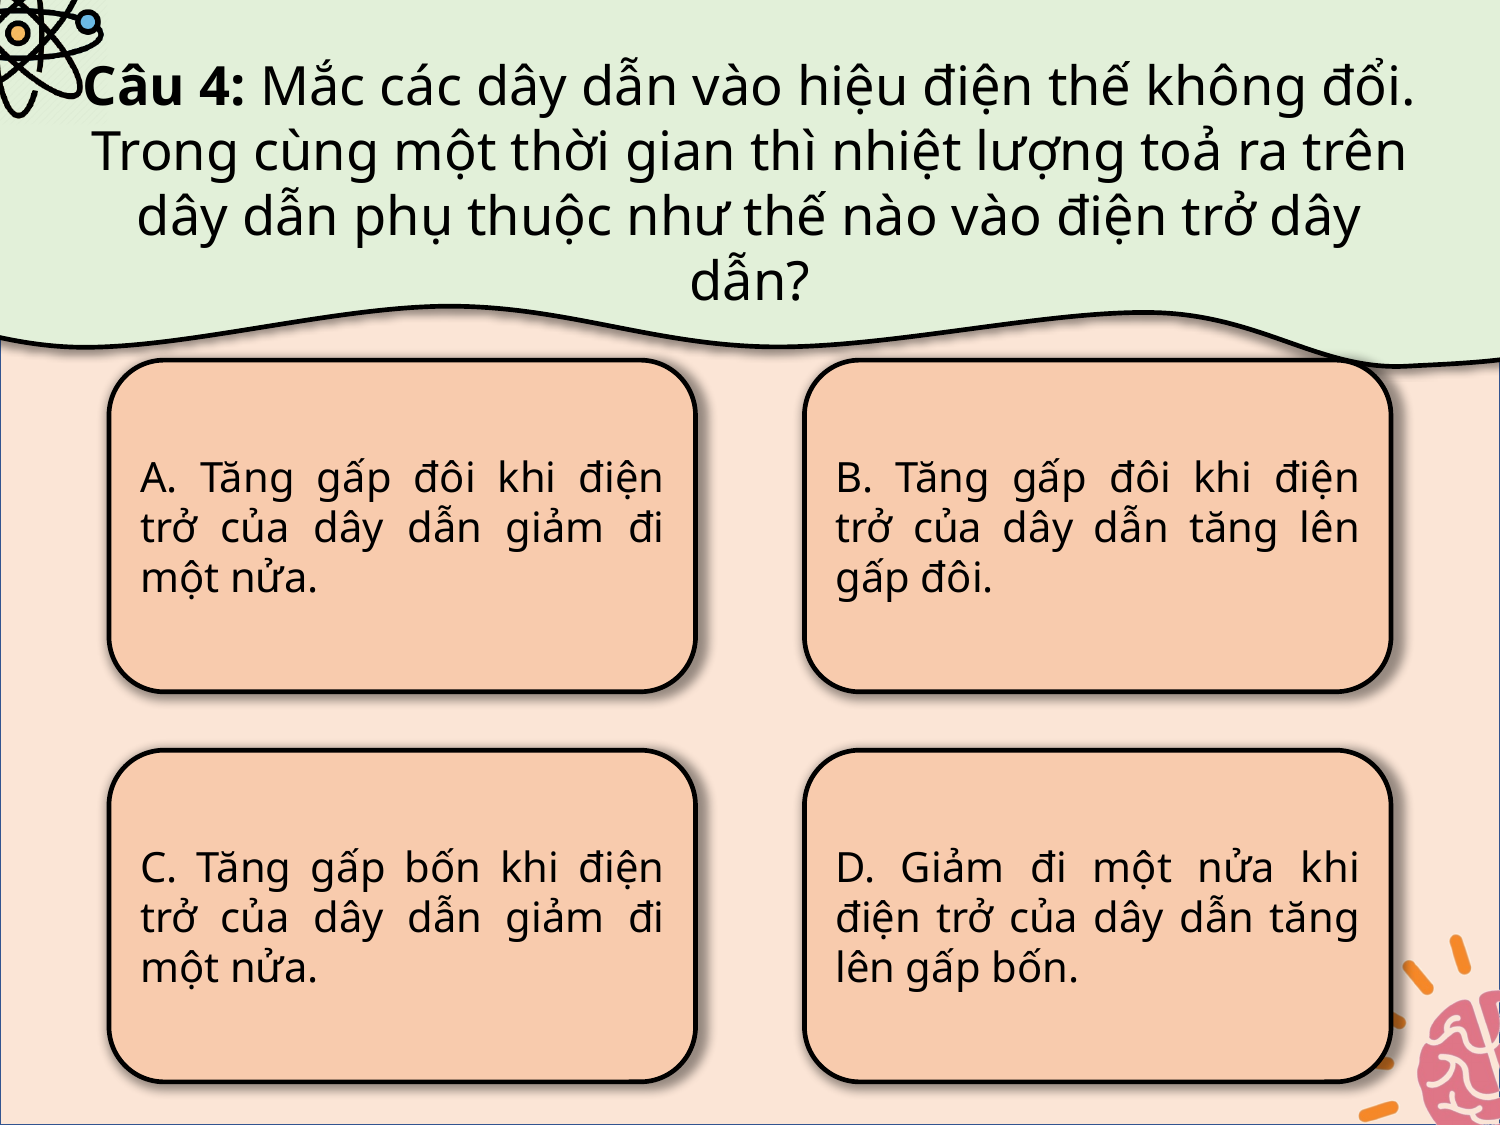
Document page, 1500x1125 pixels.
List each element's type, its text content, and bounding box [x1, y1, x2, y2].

picture [0, 0, 109, 126]
text_box A. Tăng gấp đôi khi điện trở của dây dẫn giảm đi một nửa. [107, 367, 697, 693]
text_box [0, 0, 1500, 367]
text_box B. Tăng gấp đôi khi điện trở của dây dẫn tăng lên gấp đôi. [803, 367, 1393, 693]
picture [1280, 897, 1500, 1125]
text_box D. Giảm đi một nửa khi điện trở của dây dẫn tăng lên gấp bốn. [803, 749, 1393, 1083]
text_box C. Tăng gấp bốn khi điện trở của dây dẫn giảm đi một nửa. [107, 749, 697, 1083]
